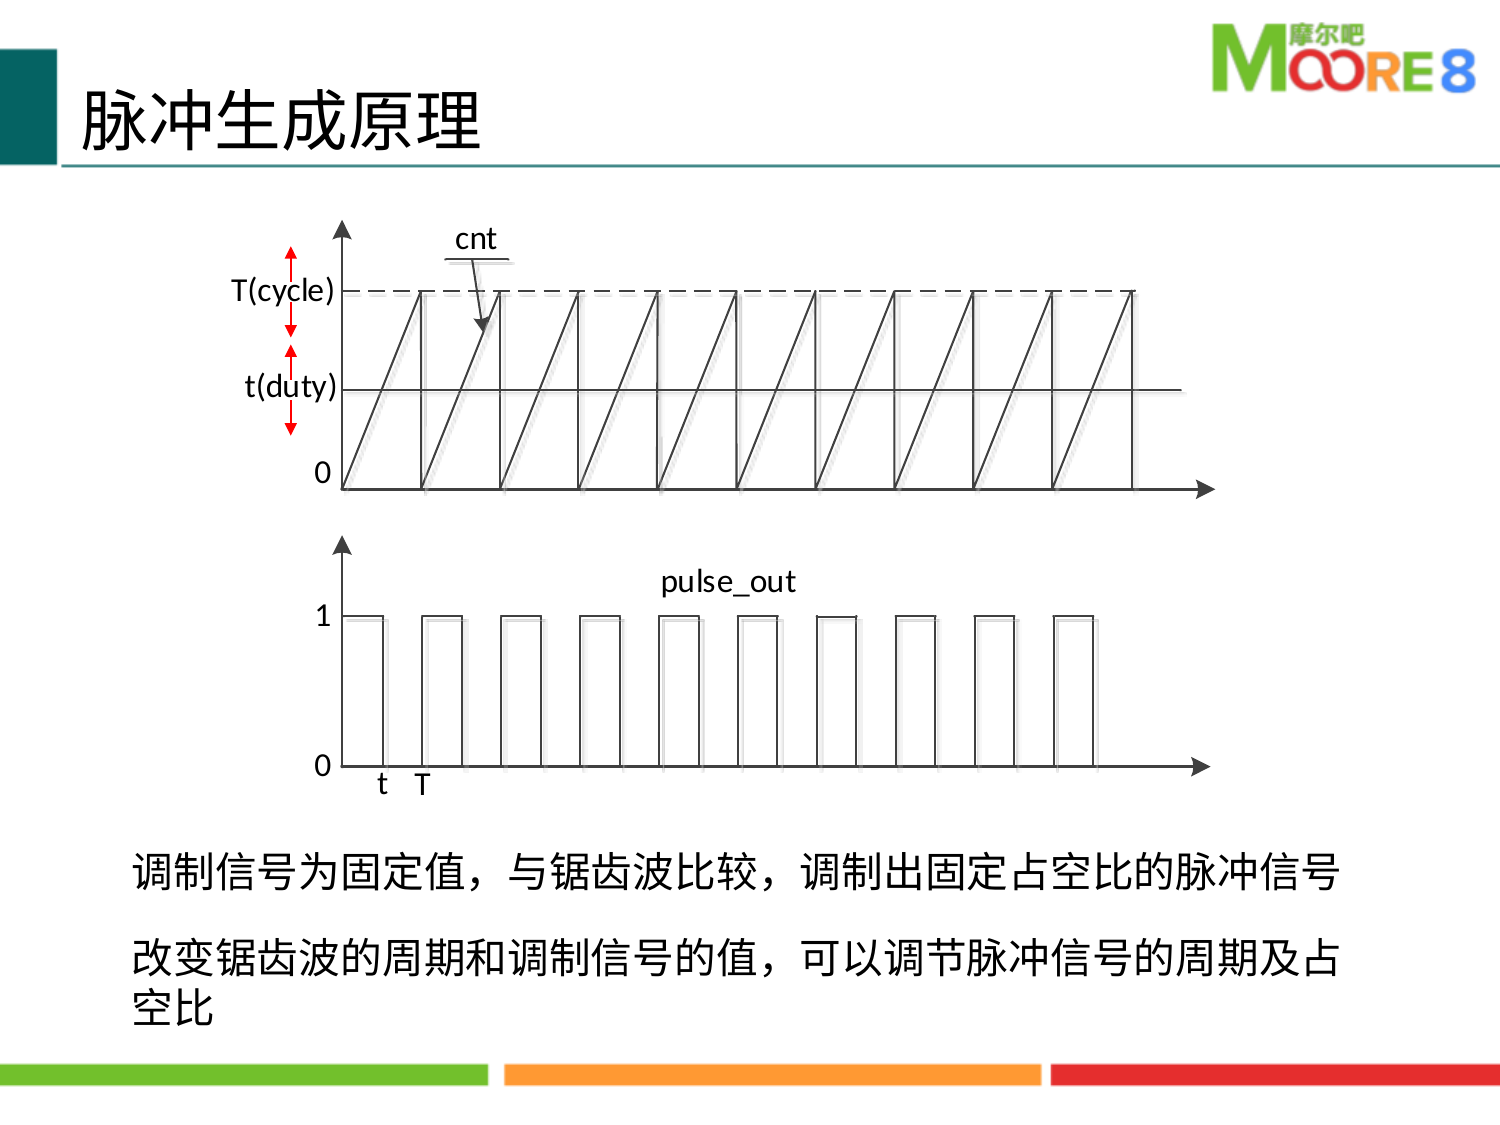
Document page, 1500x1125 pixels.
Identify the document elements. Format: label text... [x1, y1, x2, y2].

picture [0, 0, 1500, 1125]
text_box 脉冲生成原理 [66, 59, 1361, 188]
text_box 调制信号为固定值，与锯齿波比较，调制出固定占空比的脉冲信号 [116, 838, 1376, 924]
text_box 改变锯齿波的周期和调制信号的值，可以调节脉冲信号的周期及占空比 [116, 924, 1376, 1040]
